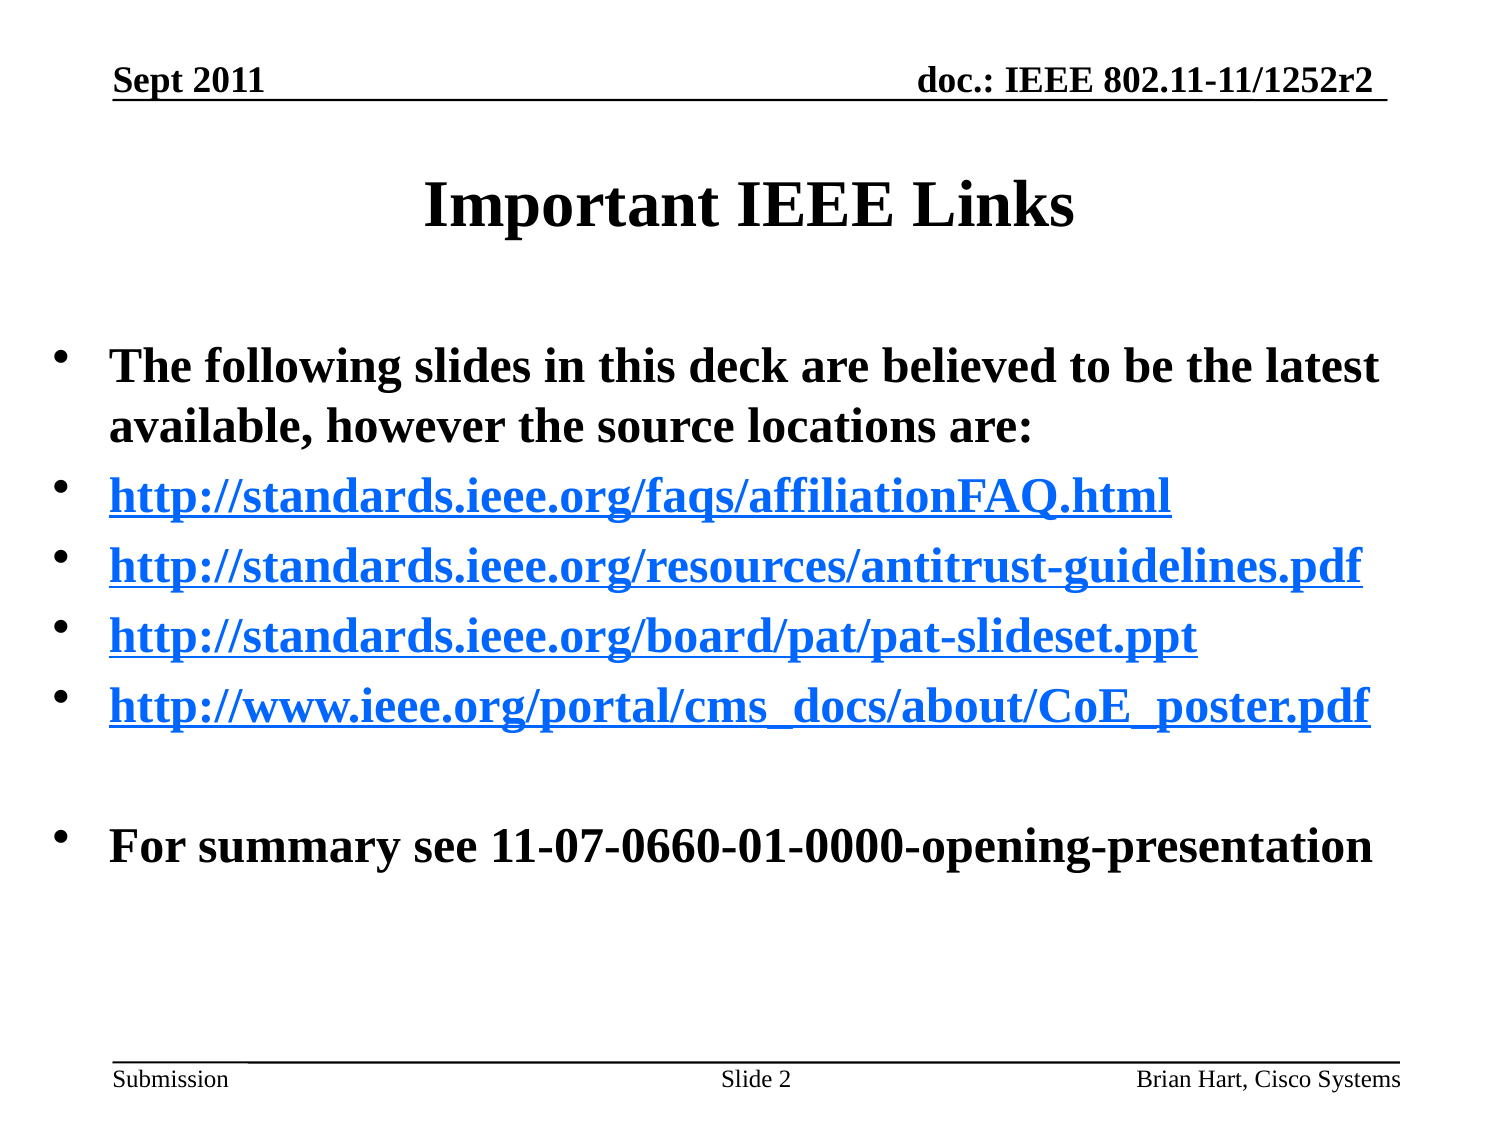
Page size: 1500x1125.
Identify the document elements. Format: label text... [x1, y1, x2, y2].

list The following slides in this deck are believed to be the latest available, however the source locations are: http://standards.ieee.org/faqs/affiliationFAQ.html http://standards.ieee.org/resources/antitrust-guidelines.pdf http://standards.ieee.org/board/pat/pat-slideset.ppt http://www.ieee.org/portal/cms_docs/about/CoE_poster.pdf For summary see 11-07-0660-01-0000-opening-presentation [37, 324, 1463, 1001]
title Important IEEE Links [112, 112, 1388, 288]
footer Brian Hart, Cisco Systems [1133, 1061, 1402, 1093]
slide_number Slide 2 [712, 1061, 800, 1093]
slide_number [112, 54, 268, 101]
